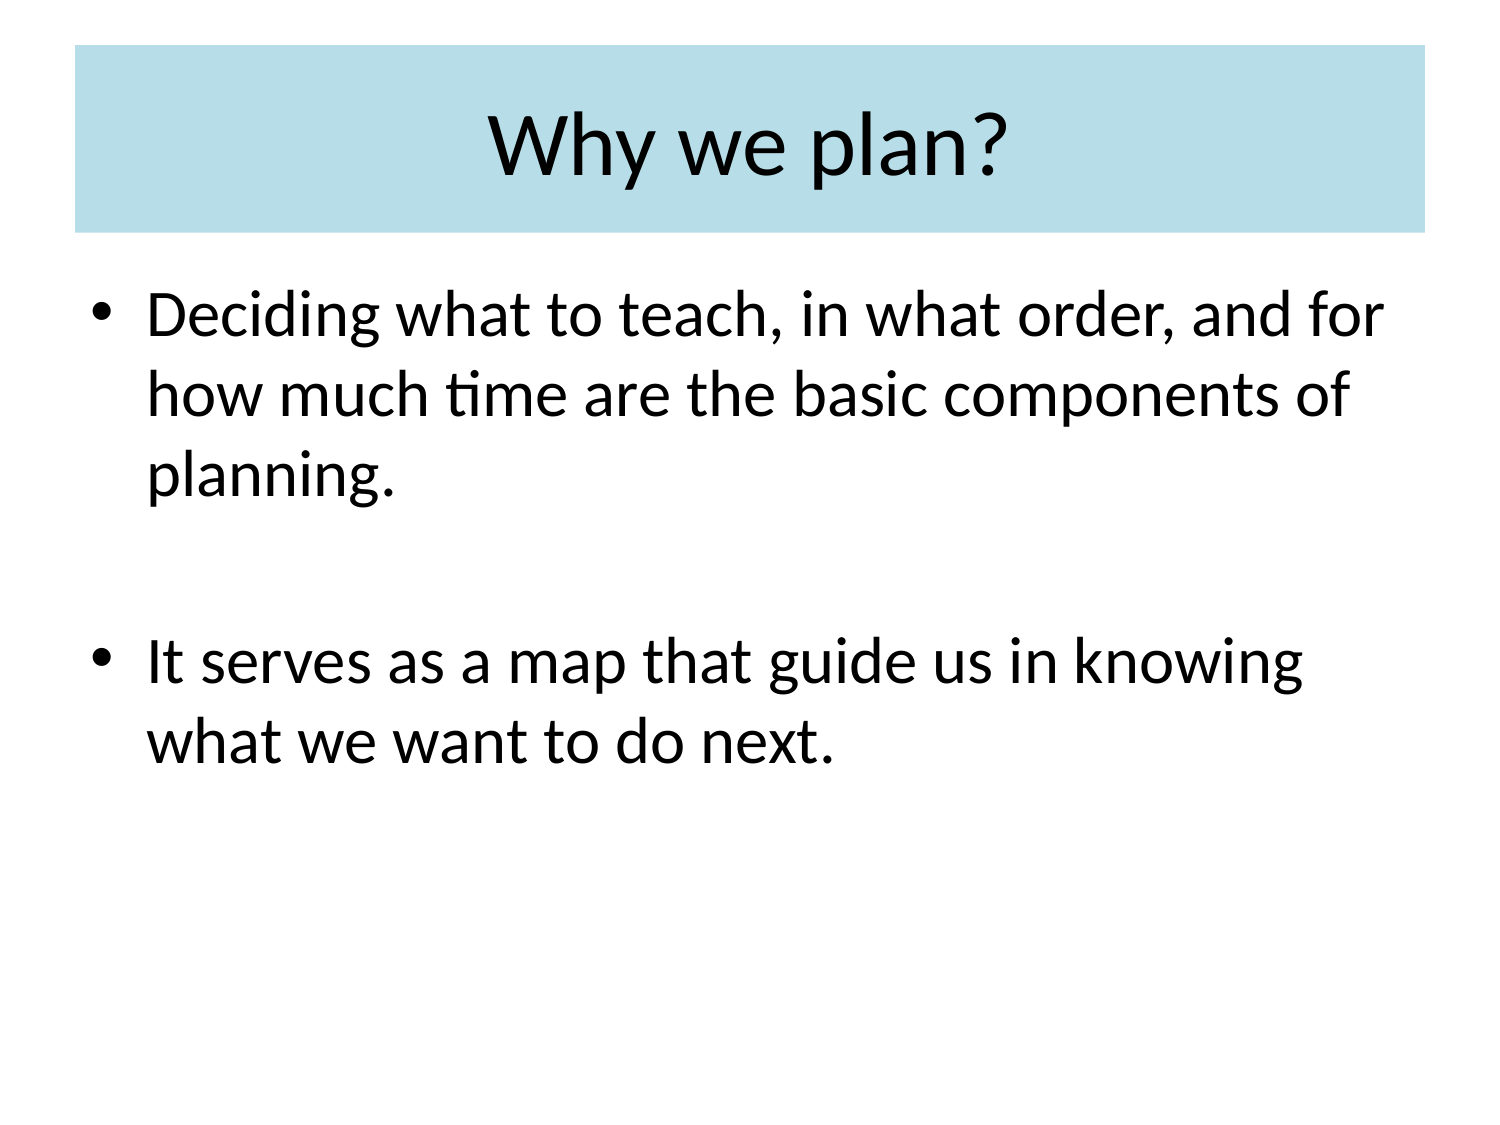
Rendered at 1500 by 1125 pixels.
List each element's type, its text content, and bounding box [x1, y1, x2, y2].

list Deciding what to teach, in what order, and for how much time are the basic components of planning. It serves as a map that guide us in knowing what we want to do next. [75, 262, 1425, 1005]
title Why we plan? [75, 45, 1425, 233]
